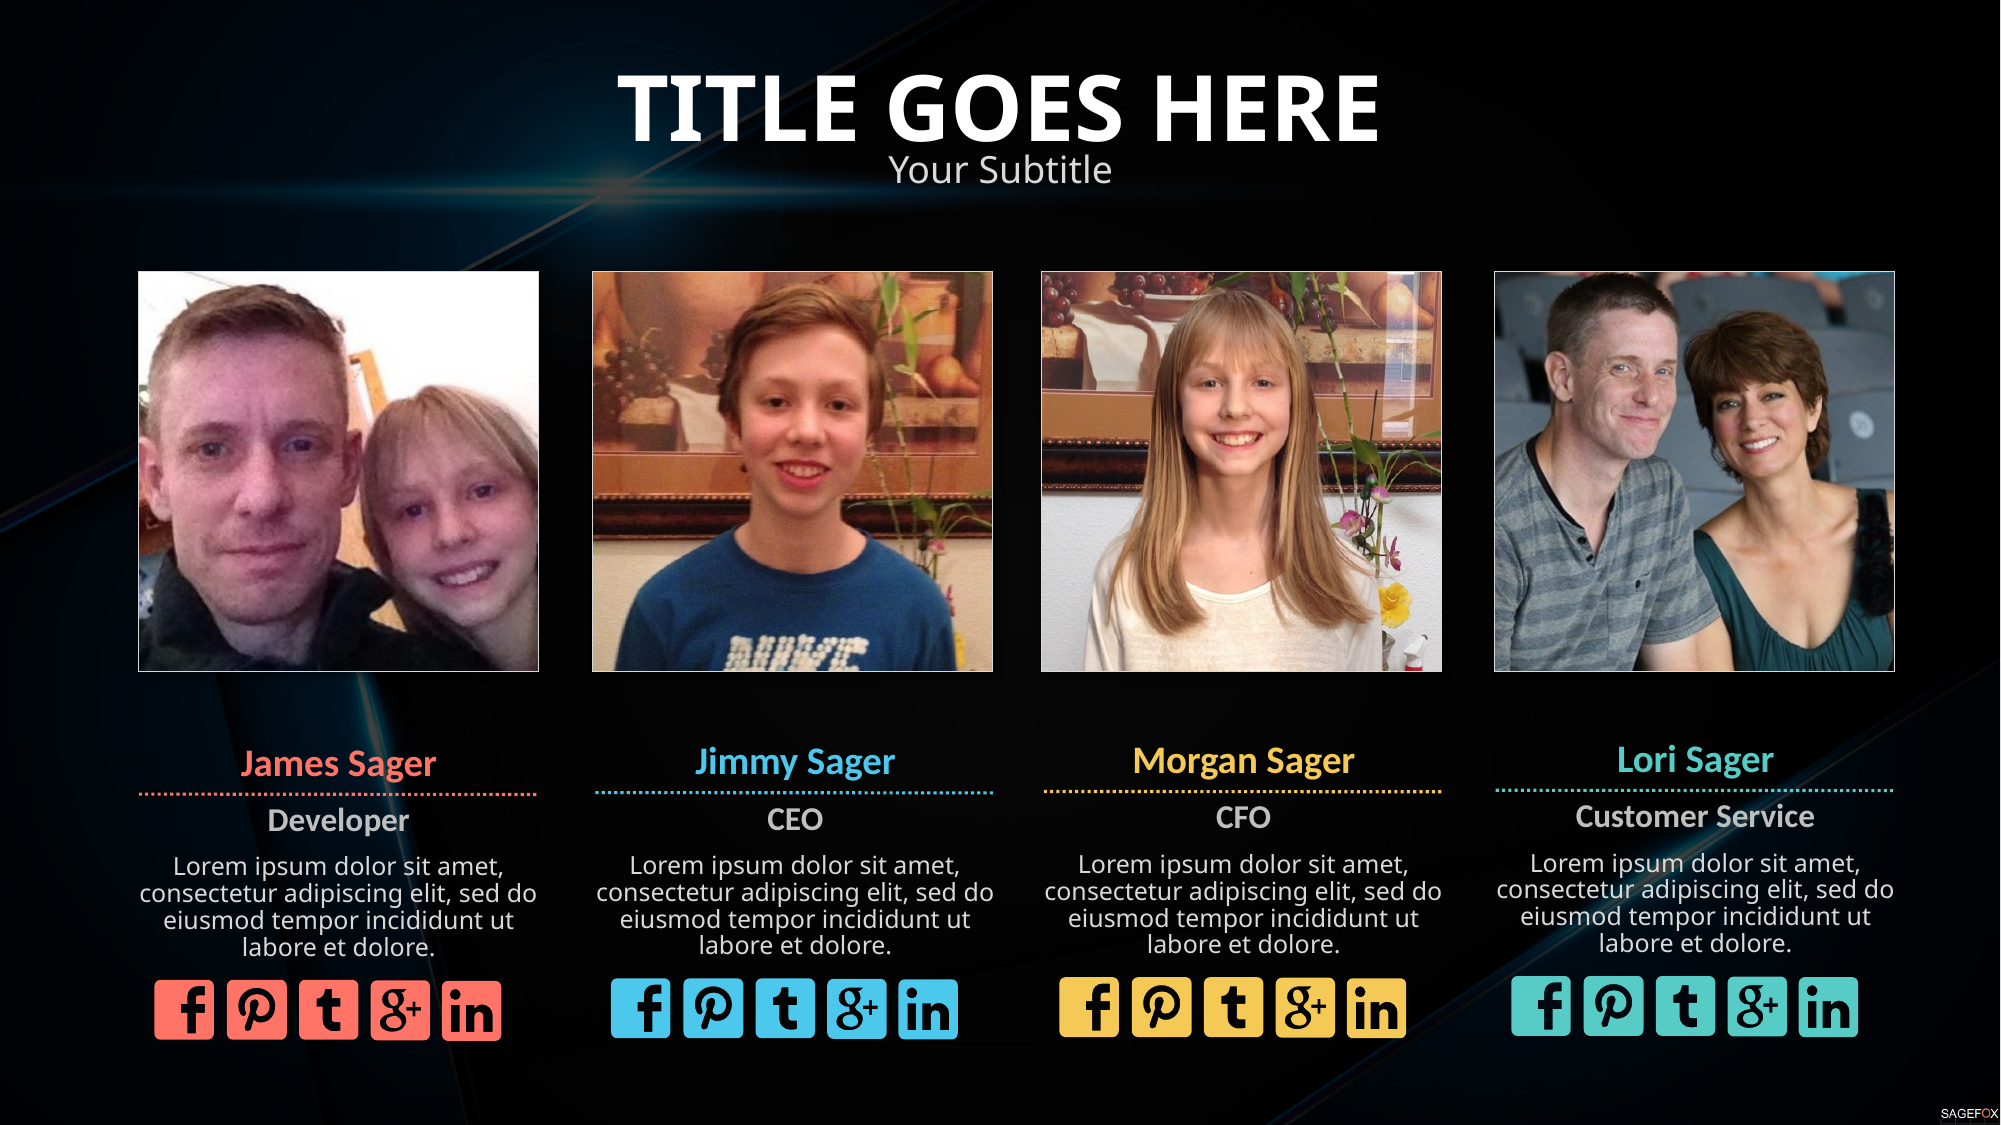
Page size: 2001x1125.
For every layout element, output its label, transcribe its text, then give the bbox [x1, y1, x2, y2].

text_box Lori Sager [1520, 738, 1871, 781]
text_box Lorem ipsum dolor sit amet, consectetur adipiscing elit, sed do eiusmod tempor incididunt ut labore et dolore. [138, 854, 539, 968]
text_box Developer [163, 799, 514, 842]
text_box [1040, 270, 1442, 672]
text_box Lorem ipsum dolor sit amet, consectetur adipiscing elit, sed do eiusmod tempor incididunt ut labore et dolore. [1043, 851, 1444, 965]
text_box Lorem ipsum dolor sit amet, consectetur adipiscing elit, sed do eiusmod tempor incididunt ut labore et dolore. [1495, 850, 1896, 964]
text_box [1511, 976, 1859, 1038]
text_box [154, 979, 502, 1041]
text_box [138, 270, 540, 672]
text_box CEO [620, 798, 971, 841]
picture [0, 0, 2001, 1125]
text_box Customer Service [1520, 796, 1871, 839]
text_box [591, 270, 993, 672]
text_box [1059, 977, 1407, 1039]
text_box [1494, 271, 1896, 673]
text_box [610, 978, 958, 1040]
text_box Jimmy Sager [620, 740, 971, 784]
text_box Morgan Sager [1068, 739, 1419, 782]
text_box CFO [1068, 797, 1419, 840]
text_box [548, 42, 1452, 199]
text_box Lorem ipsum dolor sit amet, consectetur adipiscing elit, sed do eiusmod tempor incididunt ut labore et dolore. [595, 852, 996, 966]
text_box James Sager [163, 742, 514, 785]
